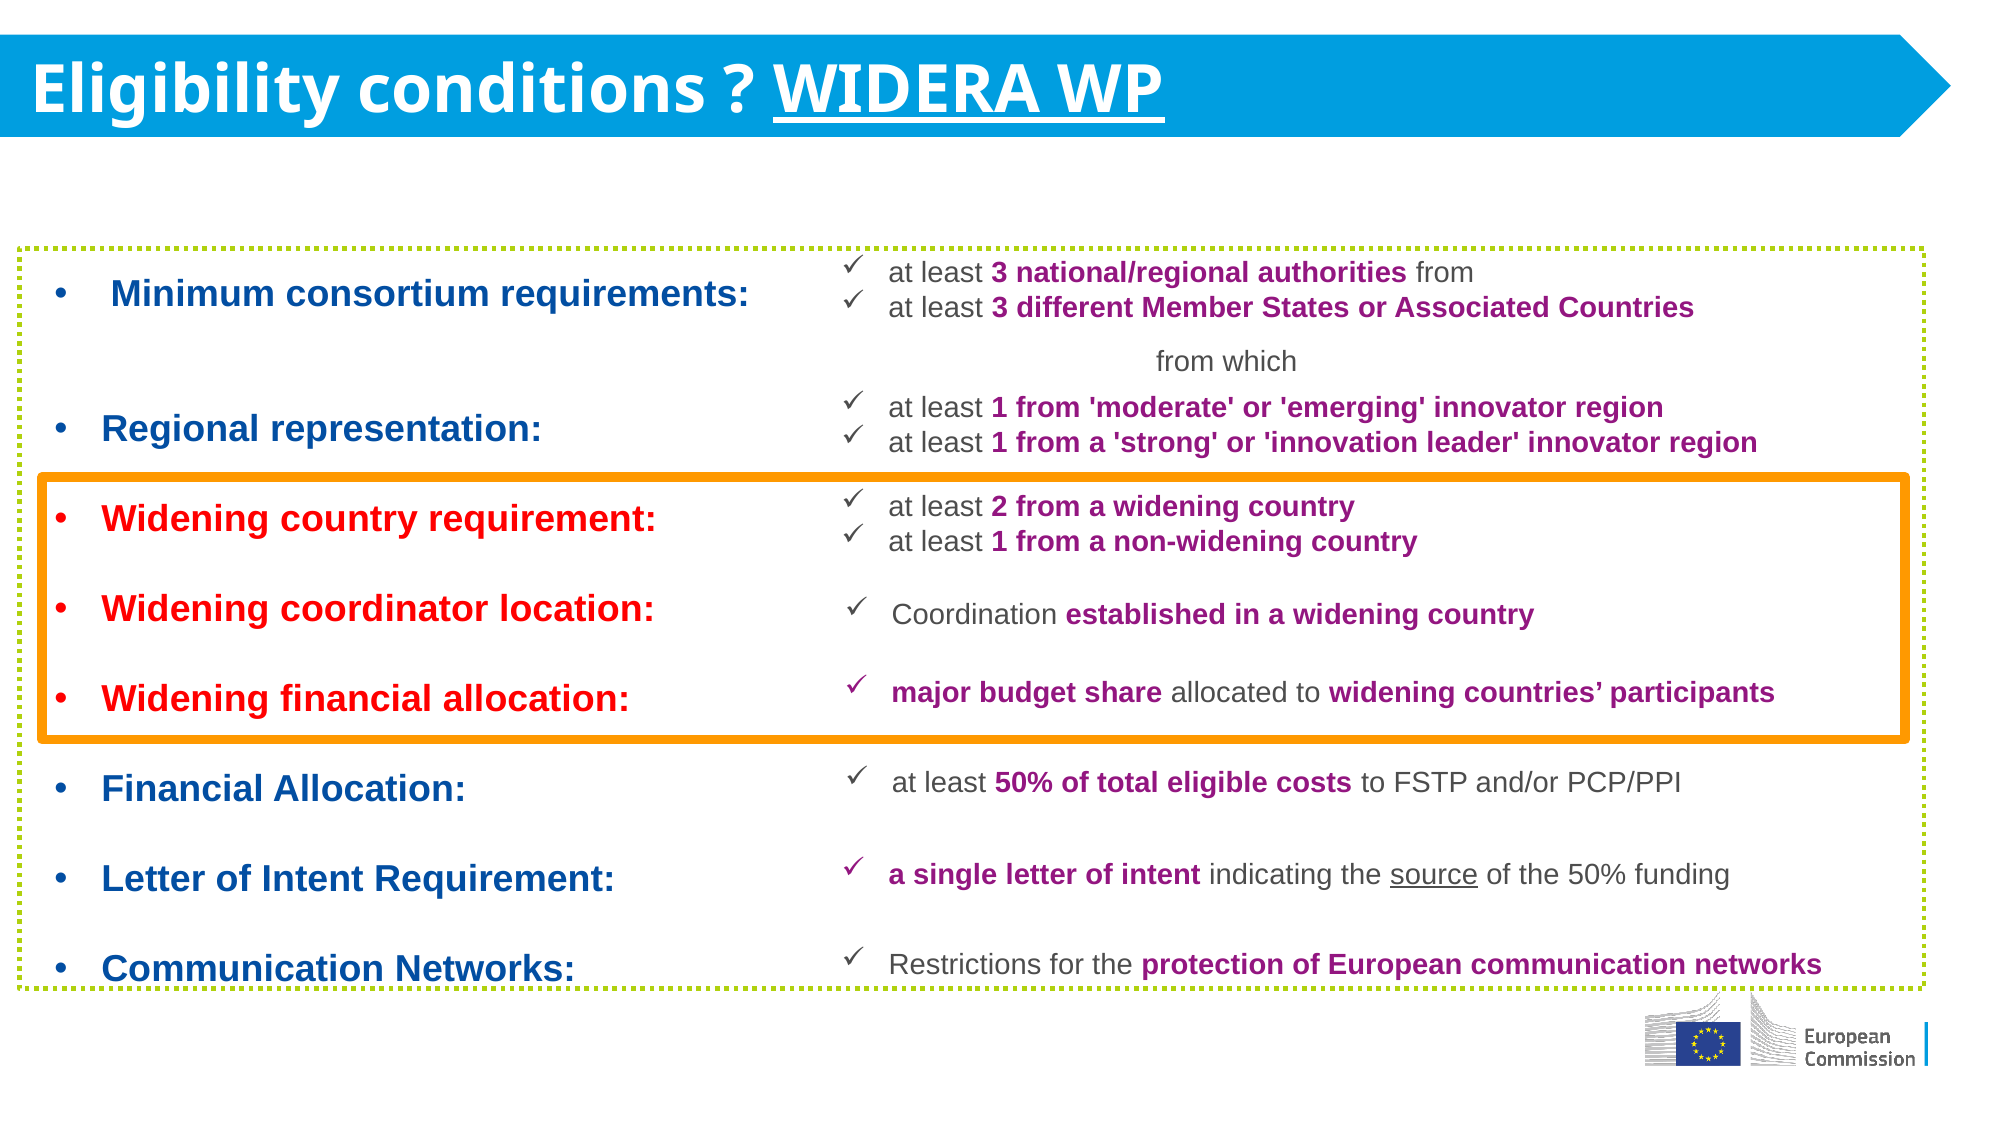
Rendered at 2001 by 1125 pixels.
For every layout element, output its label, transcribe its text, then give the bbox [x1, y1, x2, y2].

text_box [826, 479, 1966, 717]
text_box at least 50% of total eligible costs to FSTP and/or PCP/PPI [829, 756, 1942, 807]
text_box [19, 248, 826, 989]
text_box at least 1 from 'moderate' or 'emerging' innovator region at least 1 from a 'strong' or 'innovation leader' innovator region [826, 381, 2000, 501]
text_box at least 3 national/regional authorities from at least 3 different Member States or Associated Countries [826, 246, 1945, 366]
text_box from which [1141, 334, 1327, 385]
text_box a single letter of intent indicating the source of the 50% funding [826, 847, 2000, 898]
text_box Restrictions for the protection of European communication networks [826, 938, 1981, 988]
text_box Minimum consortium requirements: Regional representation: Widening country requirement: Widening coordinator location: Widening financial allocation: Financial Allocation: Letter of Intent Requirement: Communication Networks: [39, 261, 1995, 1061]
picture [1645, 1061, 1924, 1066]
text_box [41, 476, 1906, 740]
text_box Eligibility conditions ? WIDERA WP [0, 34, 1951, 137]
